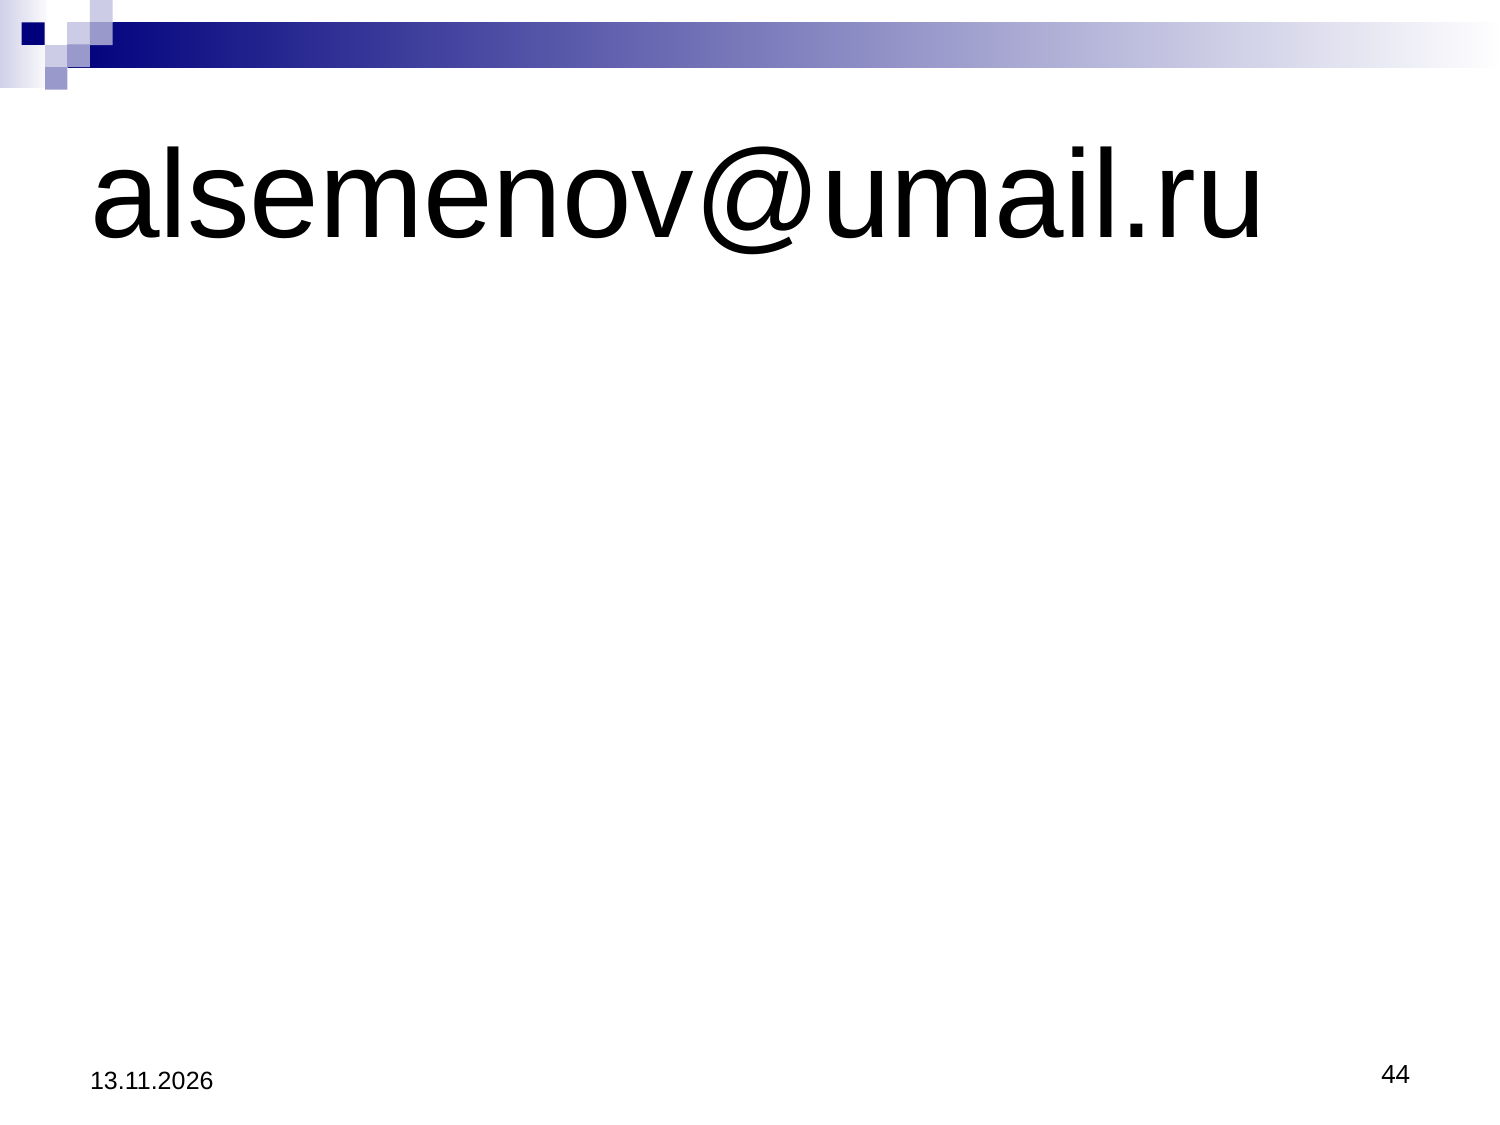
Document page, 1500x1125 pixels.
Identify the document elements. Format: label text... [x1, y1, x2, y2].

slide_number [75, 1024, 425, 1103]
slide_number 44 [1074, 1025, 1425, 1100]
title alsemenov@umail.ru [75, 75, 1425, 300]
